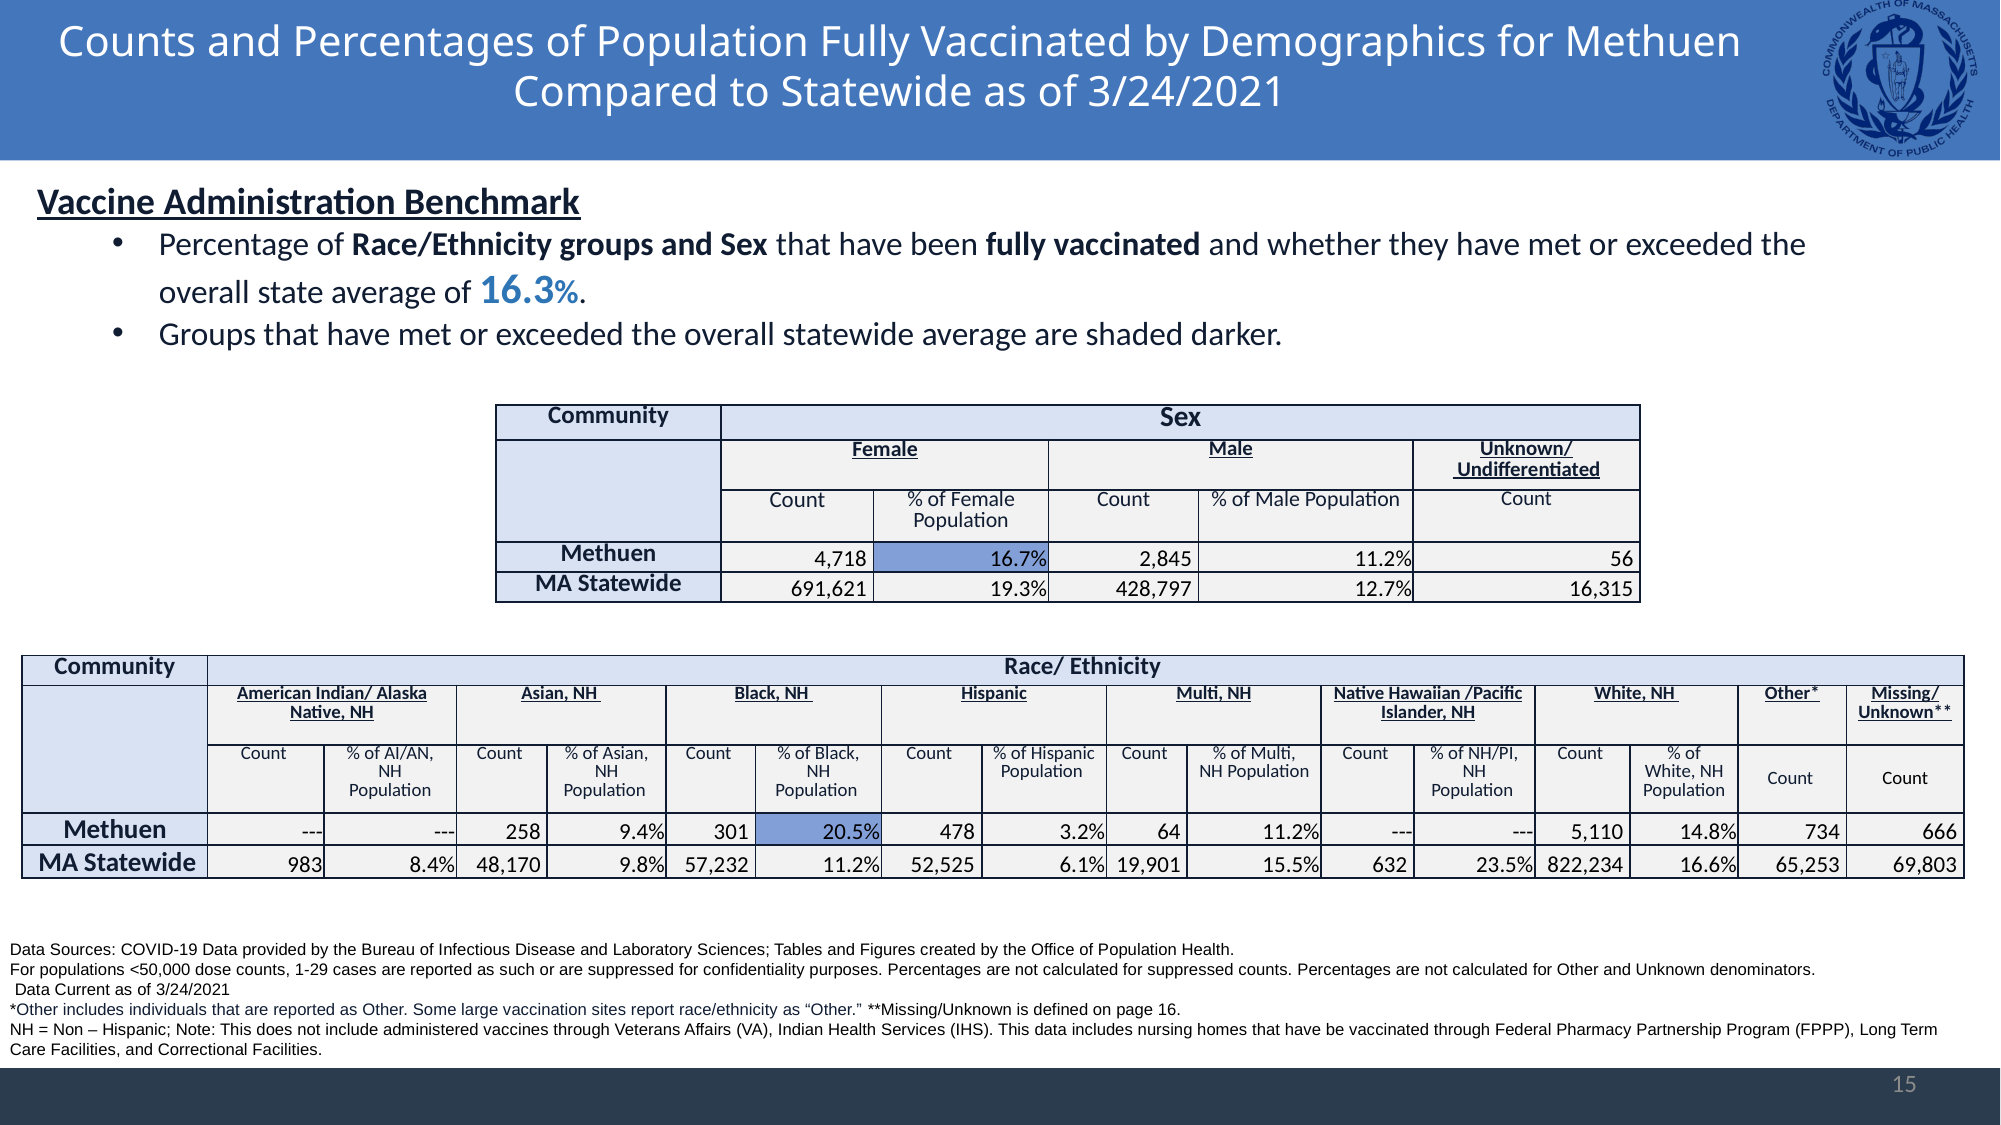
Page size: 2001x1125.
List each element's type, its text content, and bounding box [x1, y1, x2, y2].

table_cell MA Statewide [23, 846, 207, 877]
table_header Sex [722, 406, 1639, 439]
table_header Community [497, 406, 720, 439]
table_cell Missing/Unknown** [1847, 686, 1963, 744]
table_cell 822,234 [1536, 846, 1629, 877]
table_cell 14.8% [1631, 814, 1737, 844]
table_cell 64 [1107, 814, 1186, 844]
table_header Race/ Ethnicity [208, 656, 1963, 685]
table_cell 20.5% [756, 814, 881, 844]
table_cell % of Hispanic Population [983, 746, 1106, 812]
table_cell 16.6% [1631, 846, 1737, 877]
table_cell % of Black, NH Population [756, 746, 881, 812]
picture [1821, 0, 1979, 158]
table_cell % of AI/AN, NH Population [325, 746, 456, 812]
table_cell Count [457, 746, 546, 812]
table_cell Count [882, 746, 981, 812]
table_cell 2,845 [1049, 543, 1198, 571]
table_cell 65,253 [1739, 846, 1846, 877]
table_cell % of Multi, NH Population [1188, 746, 1320, 812]
table_cell Asian, NH [457, 686, 665, 744]
table_cell % of NH/PI, NH Population [1415, 746, 1534, 812]
table_cell Methuen [23, 814, 207, 844]
table_cell 19.3% [874, 573, 1048, 601]
table_cell 632 [1322, 846, 1413, 877]
table_cell White, NH [1536, 686, 1737, 744]
table_header Community [23, 656, 207, 685]
table_cell 666 [1847, 814, 1963, 844]
table_cell 11.2% [756, 846, 881, 877]
table_cell 5,110 [1536, 814, 1629, 844]
table_cell % of Male Population [1199, 491, 1412, 541]
table_cell Count [1739, 746, 1846, 812]
table_cell [497, 441, 720, 541]
slide_number 15 [1483, 1066, 1932, 1120]
table_cell --- [1415, 814, 1534, 844]
table_cell 3.2% [983, 814, 1106, 844]
text_box Vaccine Administration Benchmark Percentage of Race/Ethnicity groups and Sex that have been fully vaccinated and whether they have met or exceeded the overall state average of 16.3%. Groups that have met or exceeded the overall statewide average are shaded darker. [22, 169, 1898, 360]
table_cell 6.1% [983, 846, 1106, 877]
text_box Data Sources: COVID-19 Data provided by the Bureau of Infectious Disease and Laboratory Sciences; Tables and Figures created by the Office of Population Health. For populations <50,000 dose counts, 1-29 cases are reported as such or are suppressed for confidentiality purposes. Percentages are not calculated for suppressed counts. Percentages are not calculated for Other and Unknown denominators. Data Current as of 3/24/2021 *Other includes individuals that are reported as Other. Some large vaccination sites report race/ethnicity as “Other.” **Missing/Unknown is defined on page 16. NH = Non – Hispanic; Note: This does not include administered vaccines through Veterans Affairs (VA), Indian Health Services (IHS). This data includes nursing homes that have be vaccinated through Federal Pharmacy Partnership Program (FPPP), Long Term Care Facilities, and Correctional Facilities. [0, 931, 1979, 1066]
table_cell --- [325, 814, 456, 844]
table_cell Count [1049, 491, 1198, 541]
table_cell 12.7% [1199, 573, 1412, 601]
table_cell Multi, NH [1107, 686, 1320, 744]
table_cell 4,718 [722, 543, 873, 571]
table_cell 16,315 [1414, 573, 1639, 601]
table_cell % of Female Population [874, 491, 1048, 541]
table_cell 23.5% [1415, 846, 1534, 877]
table_cell 52,525 [882, 846, 981, 877]
table_cell 478 [882, 814, 981, 844]
table_cell 15.5% [1188, 846, 1320, 877]
table_cell 258 [457, 814, 546, 844]
table_cell % of Asian, NH Population [548, 746, 665, 812]
table_cell 56 [1414, 543, 1639, 571]
table_cell Count [667, 746, 755, 812]
table_cell Count [1536, 746, 1629, 812]
table_cell Other* [1739, 686, 1846, 744]
table_cell 8.4% [325, 846, 456, 877]
table_cell 16.7% [874, 543, 1048, 571]
table_cell [23, 686, 207, 812]
table_cell --- [1322, 814, 1413, 844]
title Counts and Percentages of Population Fully Vaccinated by Demographics for Methuen Compared to Statewide as of 3/24/2021 [0, 6, 1800, 157]
table_cell 11.2% [1199, 543, 1412, 571]
table_cell 301 [667, 814, 755, 844]
table_cell Female [722, 441, 1048, 489]
table_cell Count [1107, 746, 1186, 812]
table_cell 19,901 [1107, 846, 1186, 877]
table_cell Unknown/ Undifferentiated [1414, 441, 1639, 489]
table_cell Count [1322, 746, 1413, 812]
table_cell Methuen [497, 543, 720, 571]
table_cell 428,797 [1049, 573, 1198, 601]
table_cell 734 [1739, 814, 1846, 844]
table_cell 69,803 [1847, 846, 1963, 877]
table_cell --- [208, 814, 323, 844]
table_cell 11.2% [1188, 814, 1320, 844]
table_cell Count [1847, 746, 1963, 812]
table_cell Count [208, 746, 323, 812]
table_cell 983 [208, 846, 323, 877]
table_cell 48,170 [457, 846, 546, 877]
table_cell Black, NH [667, 686, 881, 744]
table_cell MA Statewide [497, 573, 720, 601]
table_cell Count [1414, 491, 1639, 541]
table_cell Count [722, 491, 873, 541]
table_cell 57,232 [667, 846, 755, 877]
table_cell Male [1049, 441, 1412, 489]
table_cell 691,621 [722, 573, 873, 601]
table_cell Hispanic [882, 686, 1106, 744]
table_cell % of White, NH Population [1631, 746, 1737, 812]
table_cell 9.4% [548, 814, 665, 844]
table_cell American Indian/ Alaska Native, NH [208, 686, 456, 744]
table_cell 9.8% [548, 846, 665, 877]
table_cell Native Hawaiian /Pacific Islander, NH [1322, 686, 1534, 744]
